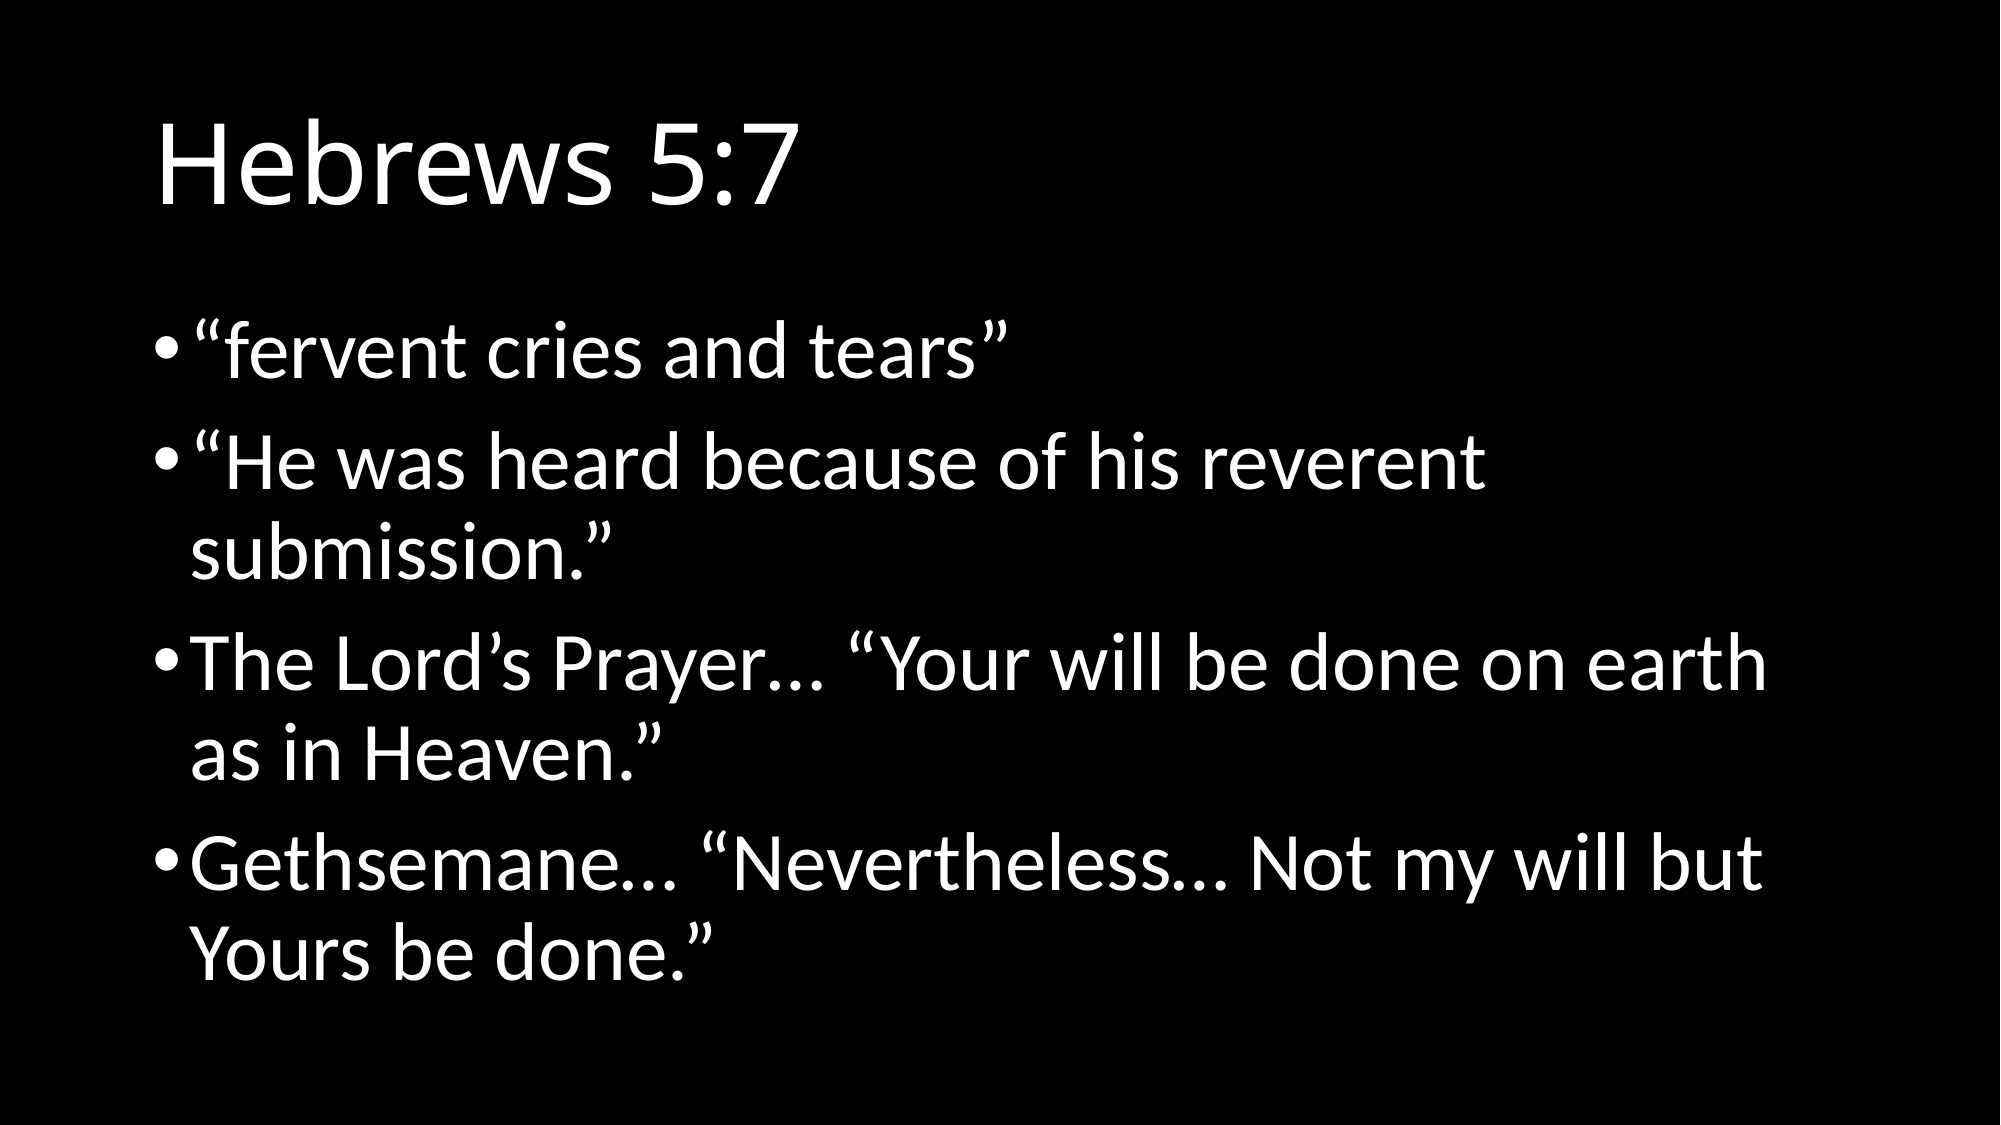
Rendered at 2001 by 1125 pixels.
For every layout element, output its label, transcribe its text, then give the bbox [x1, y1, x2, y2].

list “fervent cries and tears” “He was heard because of his reverent submission.” The Lord’s Prayer… “Your will be done on earth as in Heaven.” Gethsemane… “Nevertheless… Not my will but Yours be done.” [137, 299, 1863, 1014]
title Hebrews 5:7 [137, 59, 1863, 278]
